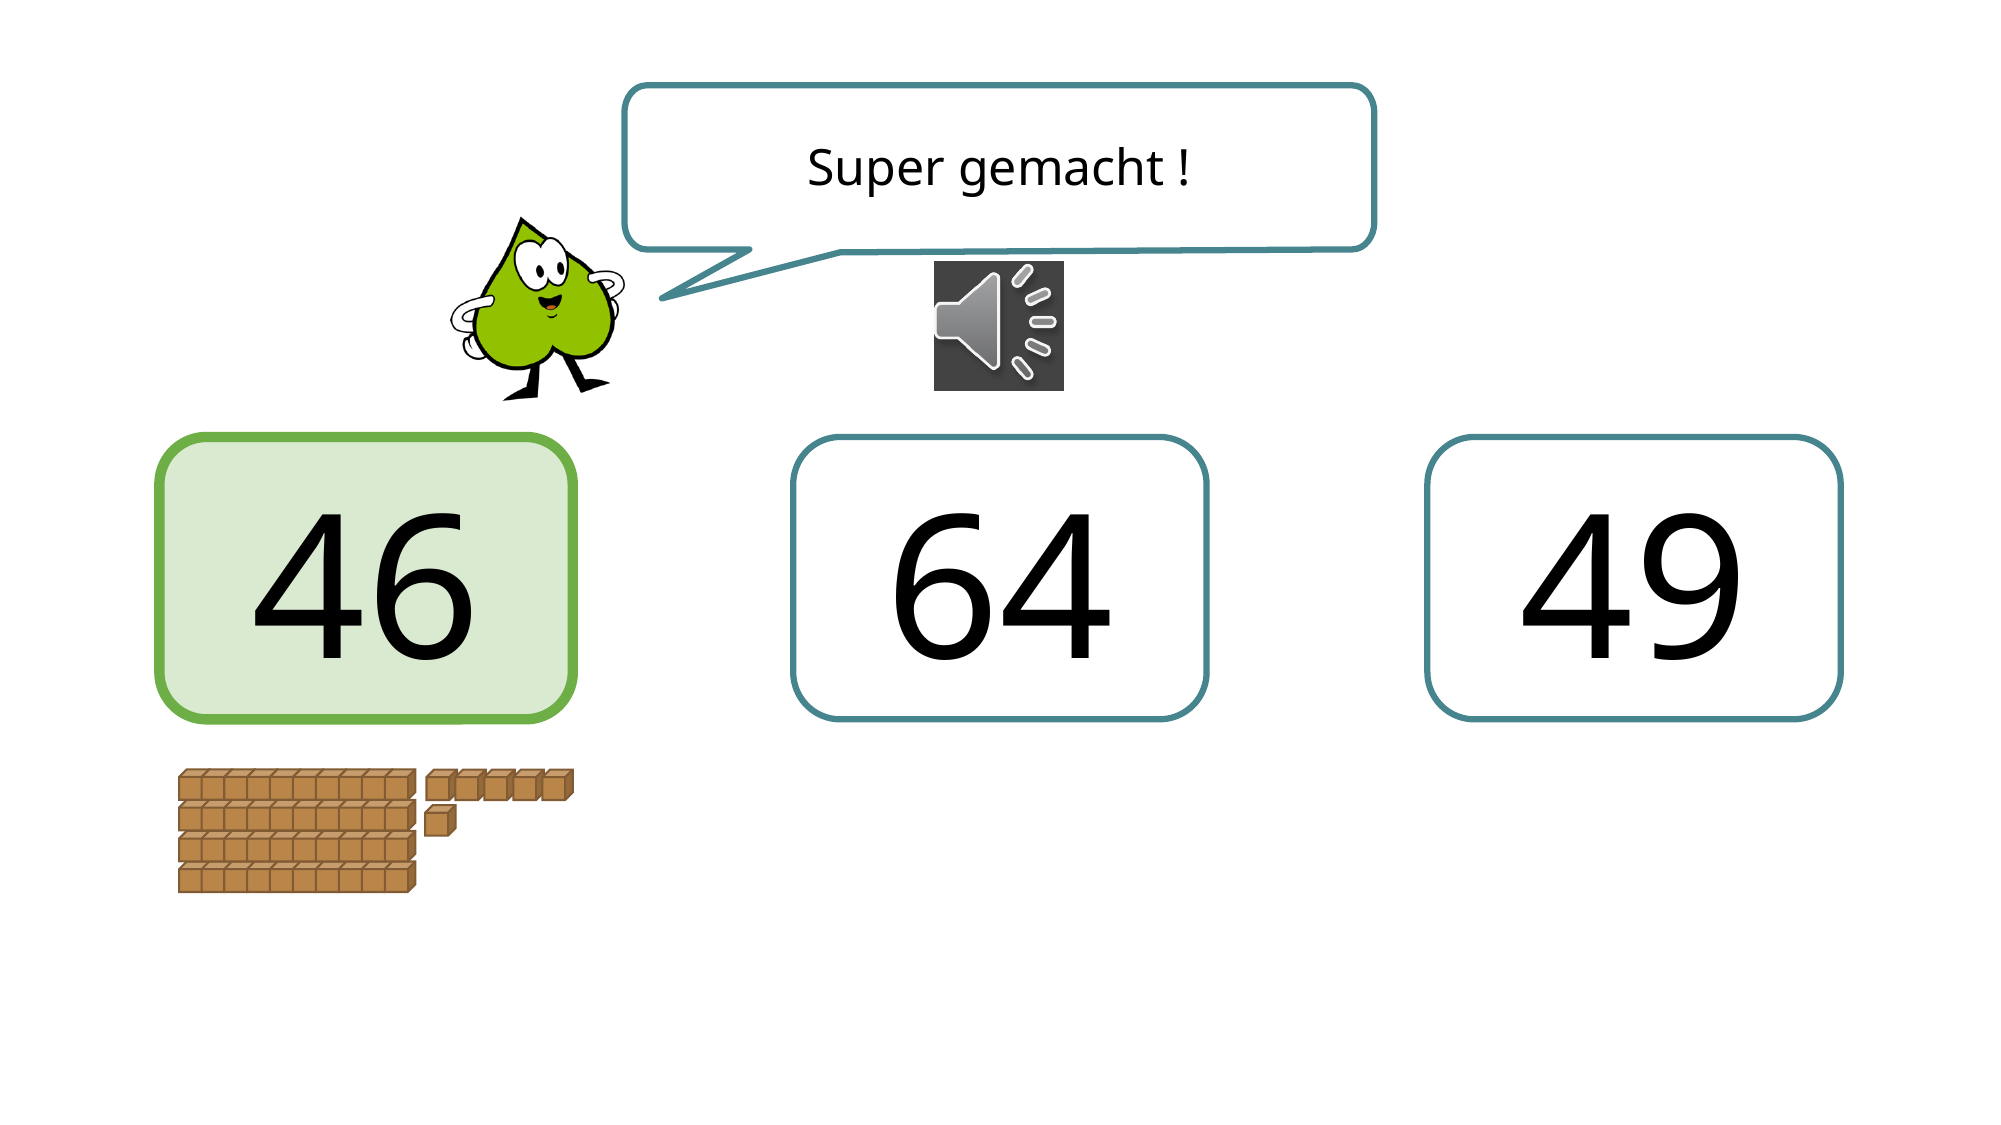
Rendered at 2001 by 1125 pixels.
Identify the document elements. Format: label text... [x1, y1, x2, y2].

text_box 49 [1427, 436, 1841, 720]
text_box 46 [158, 435, 574, 721]
text_box 8 [430, 807, 451, 811]
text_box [179, 862, 416, 892]
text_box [179, 769, 416, 800]
text_box 64 [793, 436, 1207, 720]
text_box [179, 831, 416, 862]
text_box Super gemacht ! [624, 85, 1375, 299]
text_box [179, 800, 416, 831]
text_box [426, 769, 573, 800]
text_box [424, 804, 457, 837]
picture [932, 259, 1065, 392]
picture [450, 216, 625, 401]
